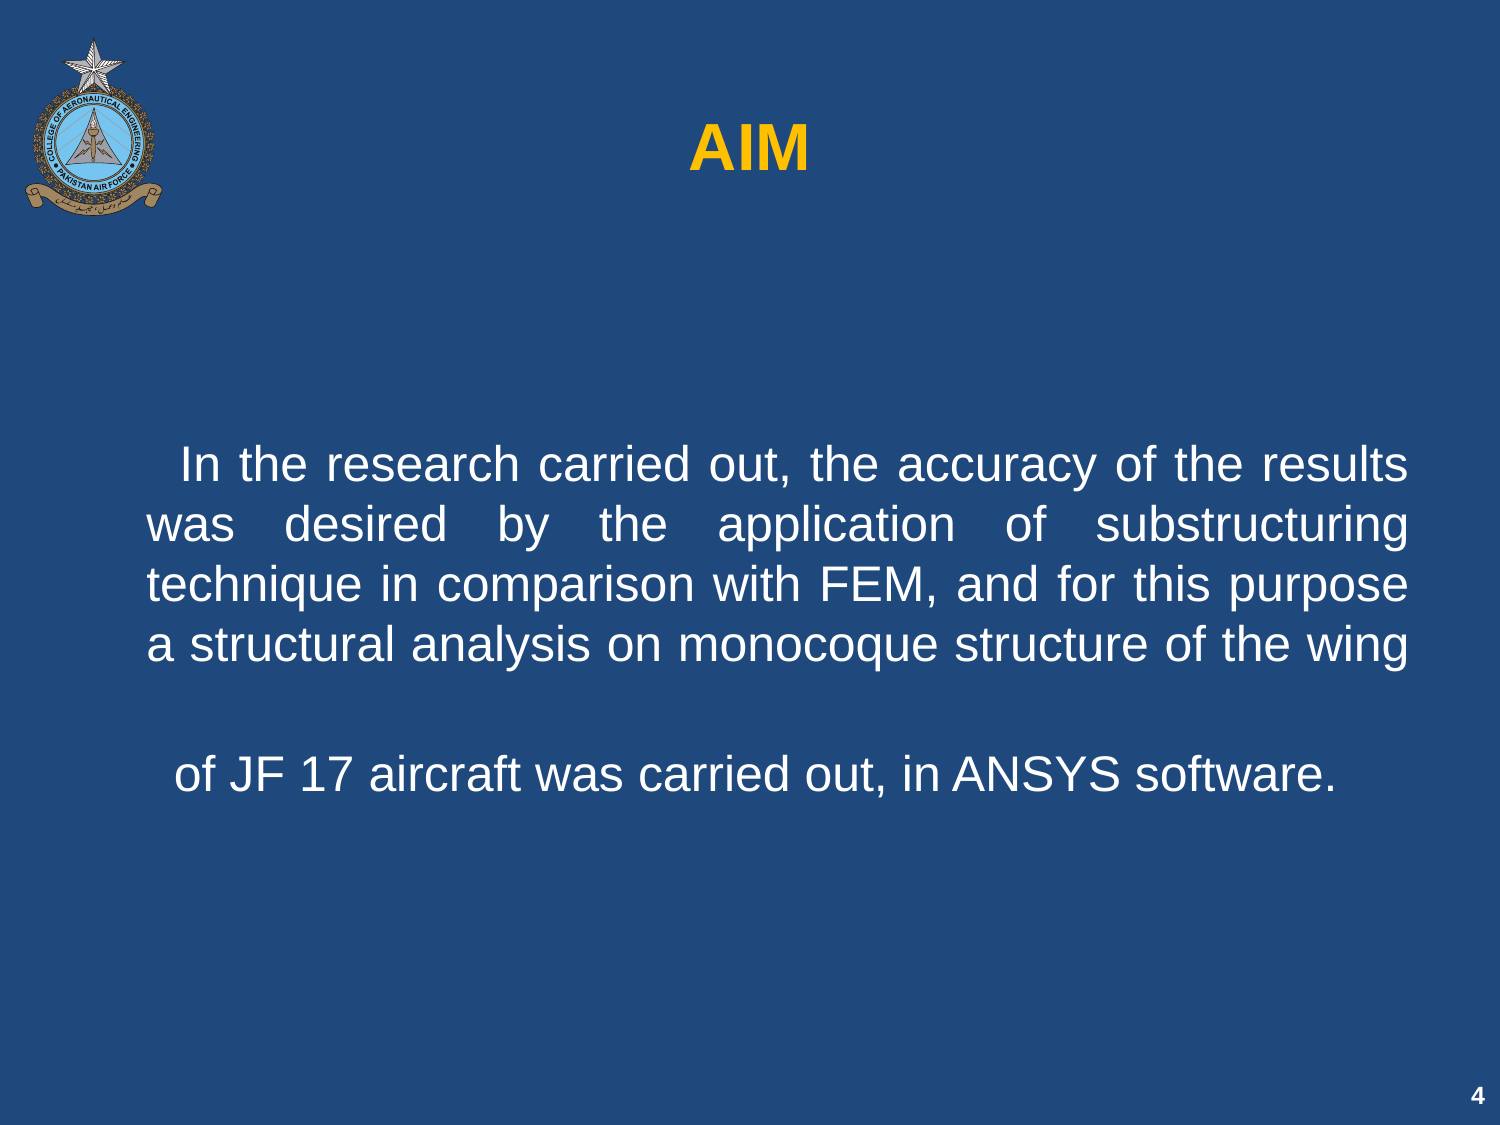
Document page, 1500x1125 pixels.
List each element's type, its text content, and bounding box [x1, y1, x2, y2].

title AIM [74, 49, 1426, 238]
list In the research carried out, the accuracy of the results was desired by the application of substructuring technique in comparison with FEM, and for this purpose a structural analysis on monocoque structure of the wing of JF 17 aircraft was carried out, in ANSYS software. [74, 262, 1426, 1006]
slide_number 4 [1400, 1065, 1500, 1125]
